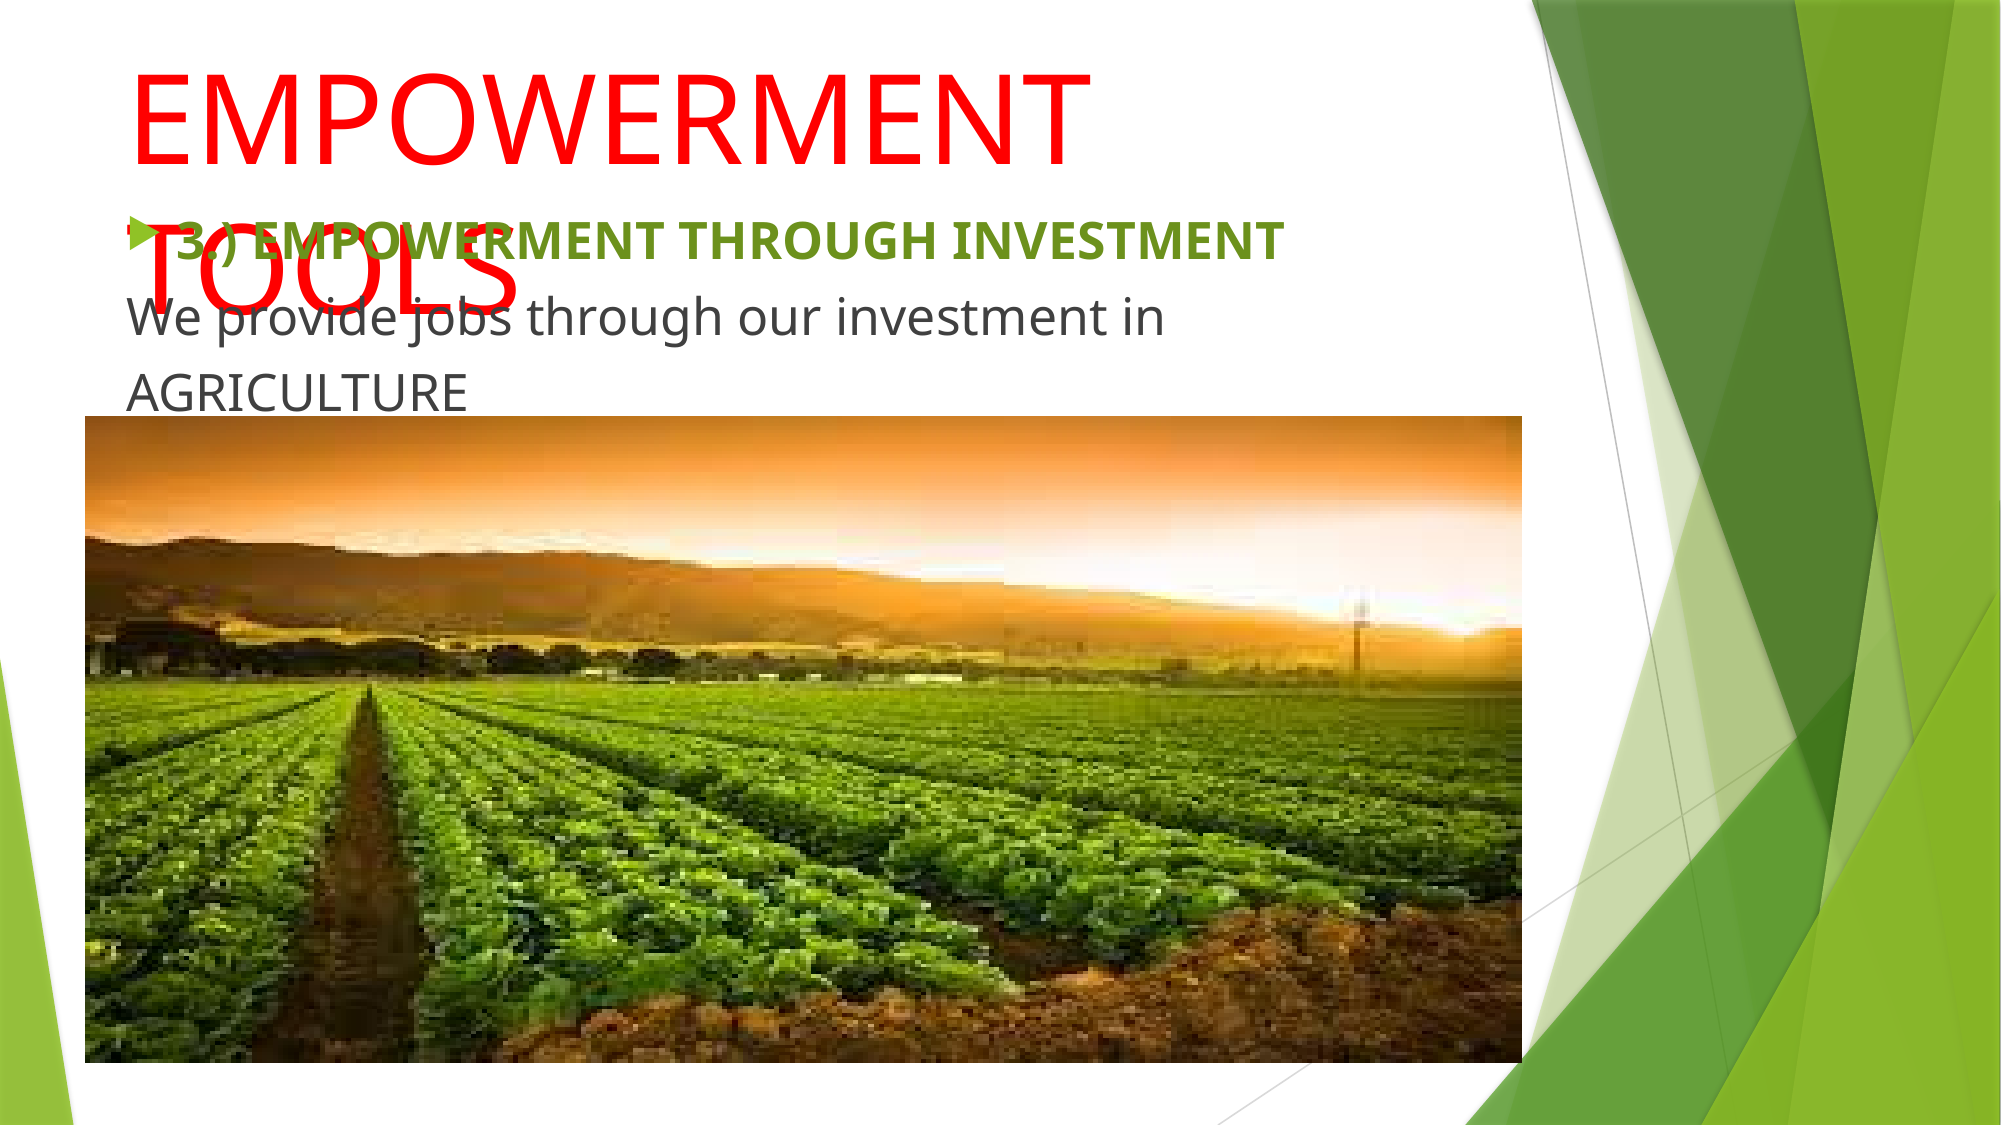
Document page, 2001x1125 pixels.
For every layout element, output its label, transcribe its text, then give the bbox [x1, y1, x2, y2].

title EMPOWERMENT TOOLS [111, 31, 1522, 199]
list 3.) EMPOWERMENT THROUGH INVESTMENT We provide jobs through our investment in AGRICULTURE SOLAR PANELS INSTALLATION CASHEW NUT PLANT. FROZEN CHICKEN CHICKEN FARM WATER PLANT HOUSING . [111, 199, 1599, 971]
picture [85, 415, 1522, 1063]
